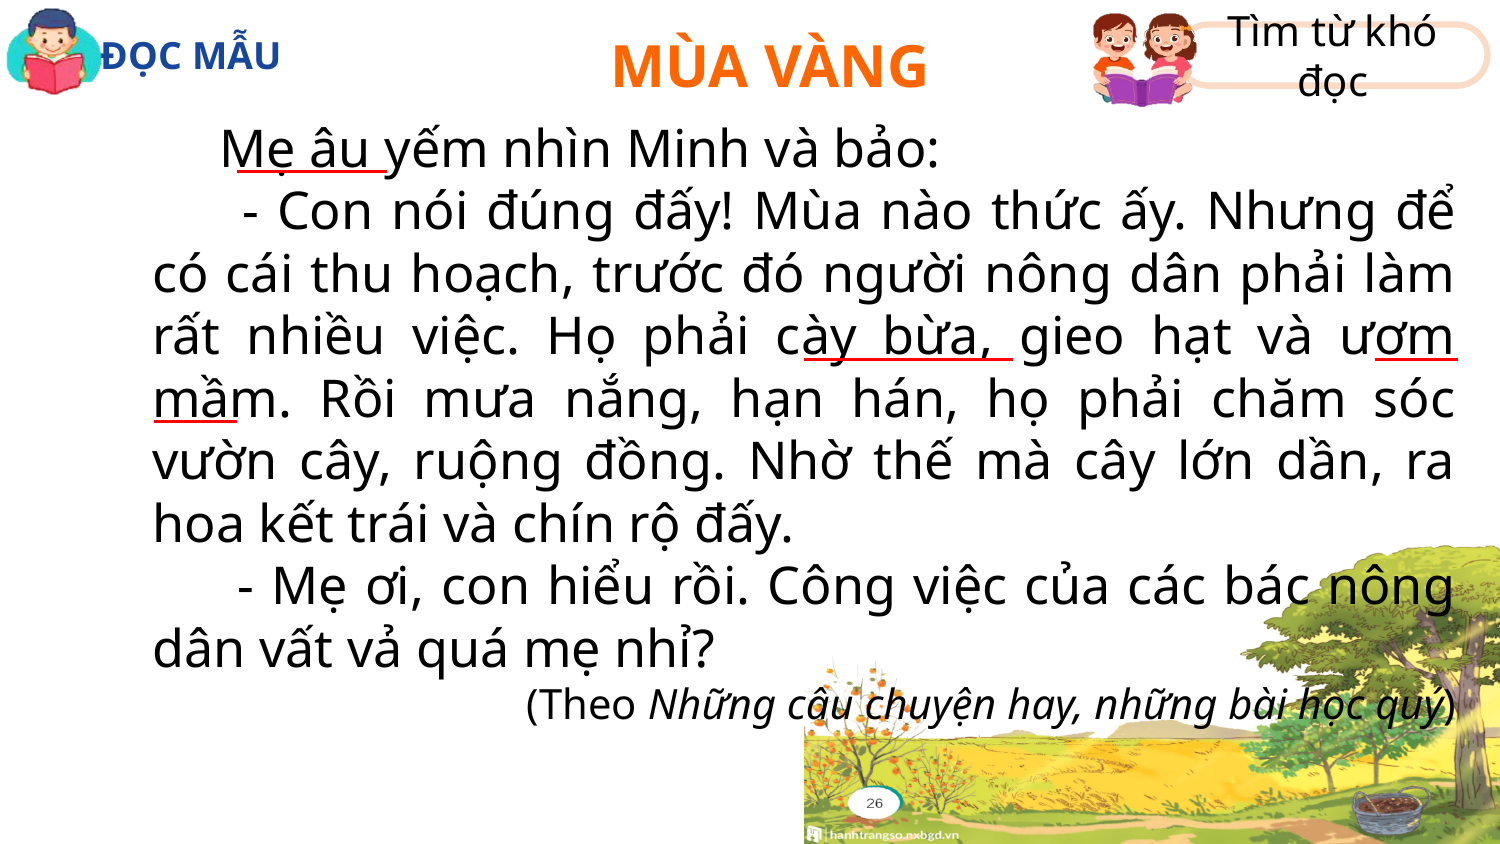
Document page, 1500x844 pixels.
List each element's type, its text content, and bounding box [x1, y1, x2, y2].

picture [804, 509, 1500, 844]
picture [1074, 0, 1210, 123]
picture [3, 4, 104, 97]
text_box ĐỌC MẪU [75, 1, 308, 85]
text_box Tìm từ khó đọc [1210, 23, 1489, 87]
text_box MÙA VÀNG [595, 21, 945, 107]
text_box Mẹ âu yếm nhìn Minh và bảo: - Con nói đúng đấy! Mùa nào thức ấy. Nhưng để có cái thu hoạch, trước đó người nông dân phải làm rất nhiều việc. Họ phải cày bừa, gieo hạt và ươm mầm. Rồi mưa nắng, hạn hán, họ phải chăm sóc vườn cây, ruộng đồng. Nhờ thế mà cây lớn dần, ra hoa kết trái và chín rộ đấy. - Mẹ ơi, con hiểu rồi. Công việc của các bác nông dân vất vả quá mẹ nhỉ? (Theo Những câu chuyện hay, những bài học quý) [137, 107, 1472, 735]
